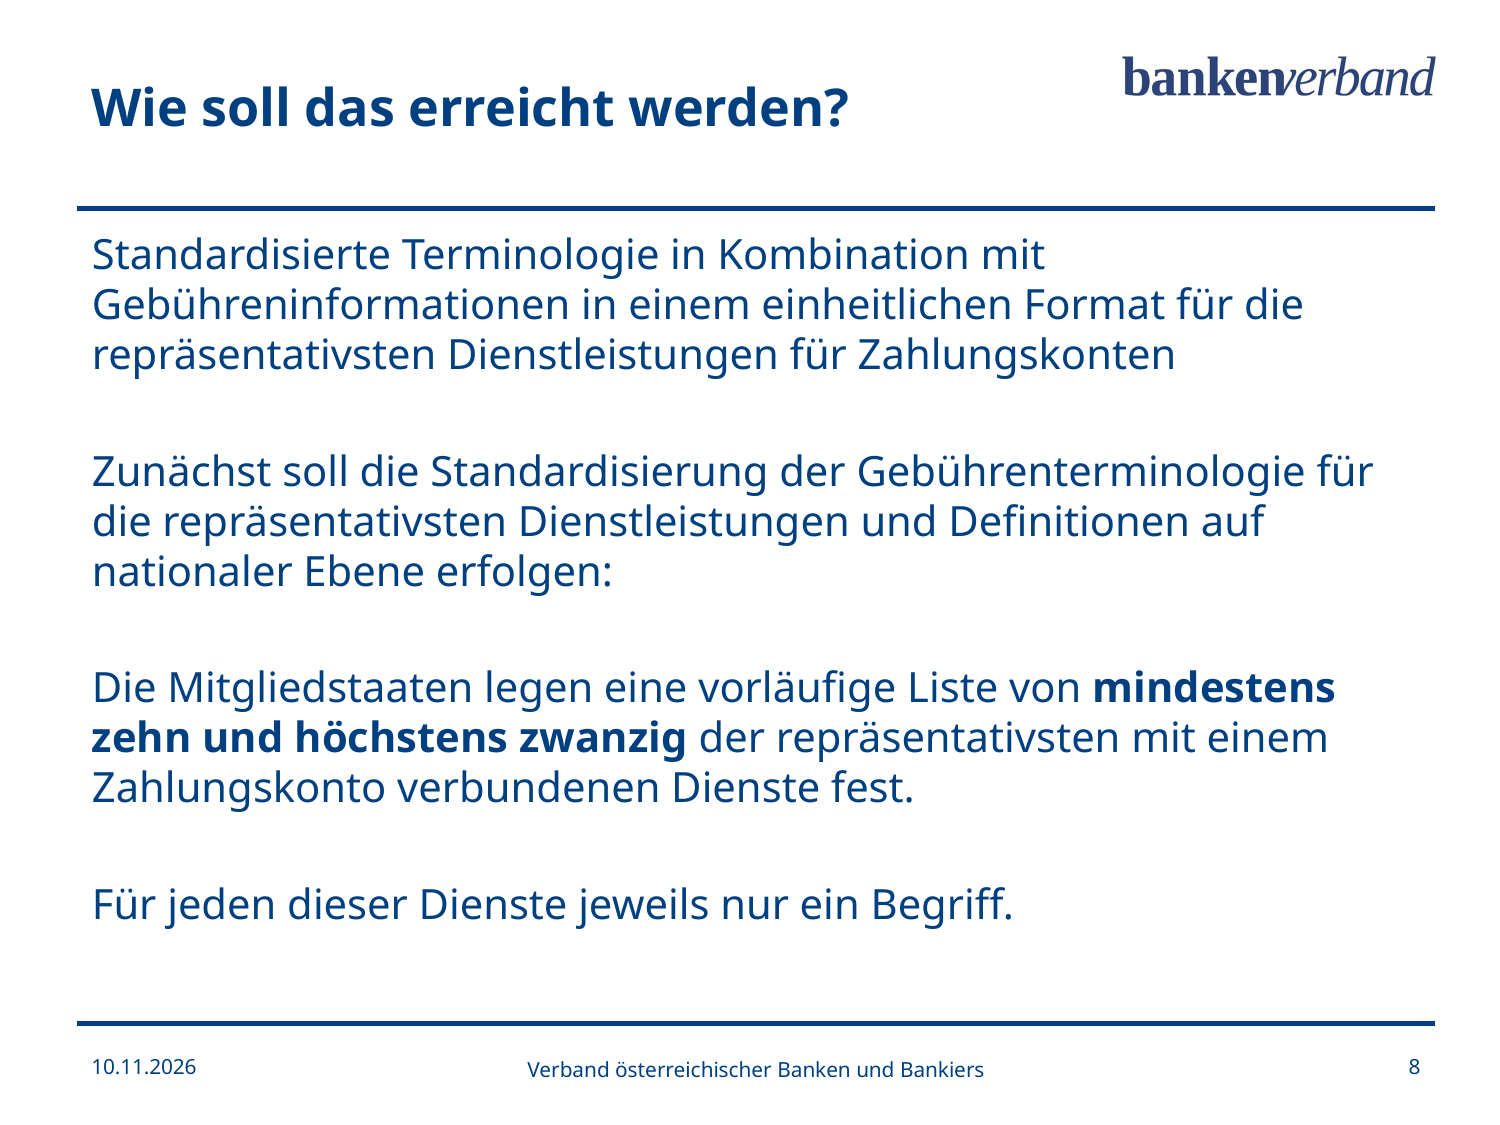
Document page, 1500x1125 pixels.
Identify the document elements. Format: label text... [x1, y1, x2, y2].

picture [1122, 56, 1436, 96]
list Standardisierte Terminologie in Kombination mit Gebühreninformationen in einem einheitlichen Format für die repräsentativsten Dienstleistungen für Zahlungskonten Zunächst soll die Standardisierung der Gebührenterminologie für die repräsentativsten Dienstleistungen und Definitionen auf nationaler Ebene erfolgen: Die Mitgliedstaaten legen eine vorläufige Liste von mindestens zehn und höchstens zwanzig der repräsentativsten mit einem Zahlungskonto verbundenen Dienste fest. Für jeden dieser Dienste jeweils nur ein Begriff. [76, 220, 1436, 1012]
list Wie soll das erreicht werden? [76, 66, 987, 173]
